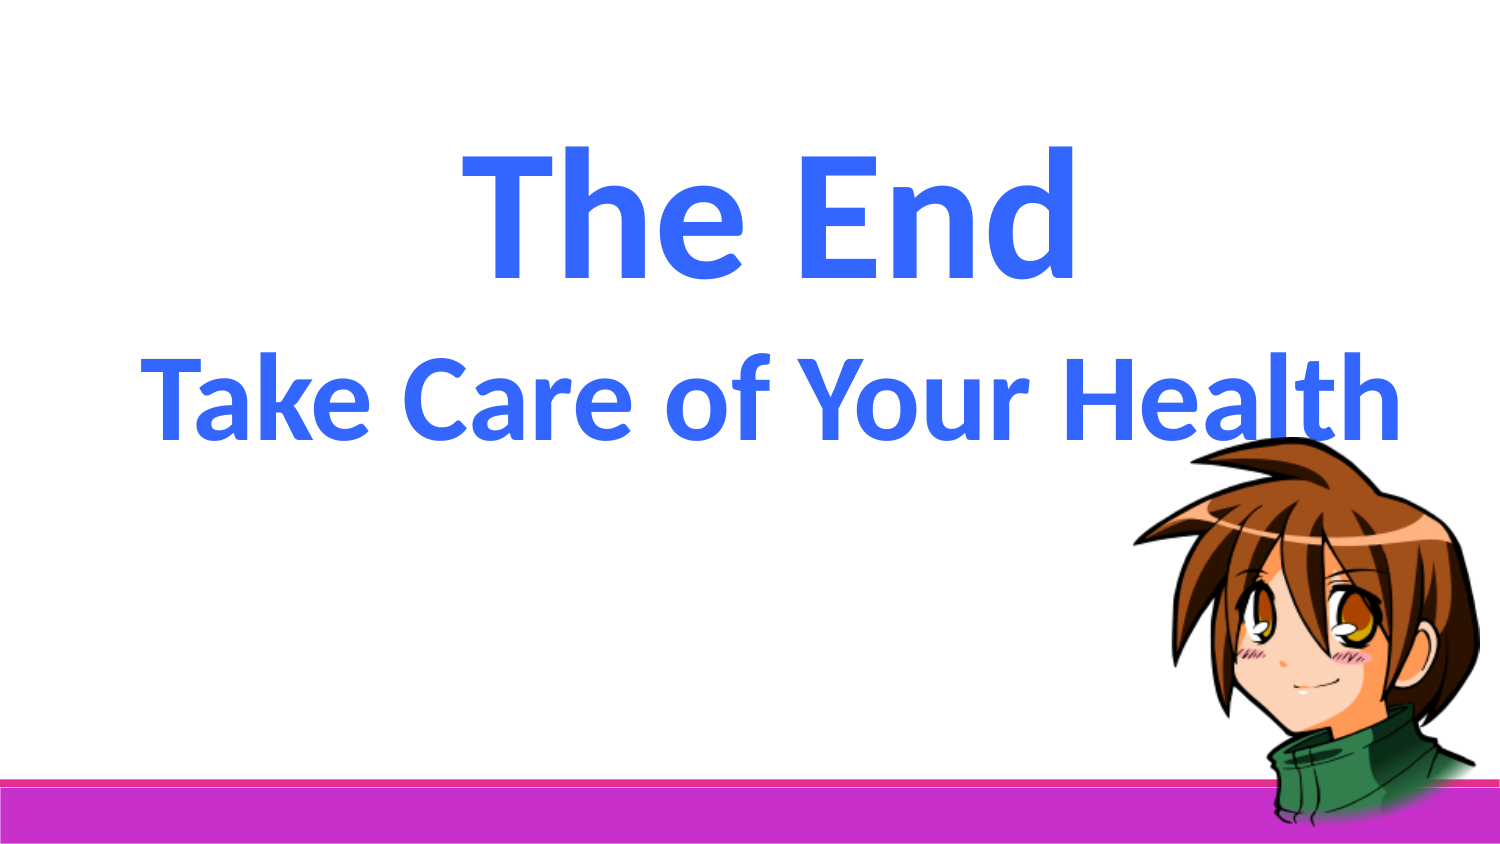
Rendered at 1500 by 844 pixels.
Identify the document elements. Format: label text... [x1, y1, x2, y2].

picture [1133, 437, 1480, 828]
text_box The End Take Care of Your Health [108, 85, 1437, 476]
